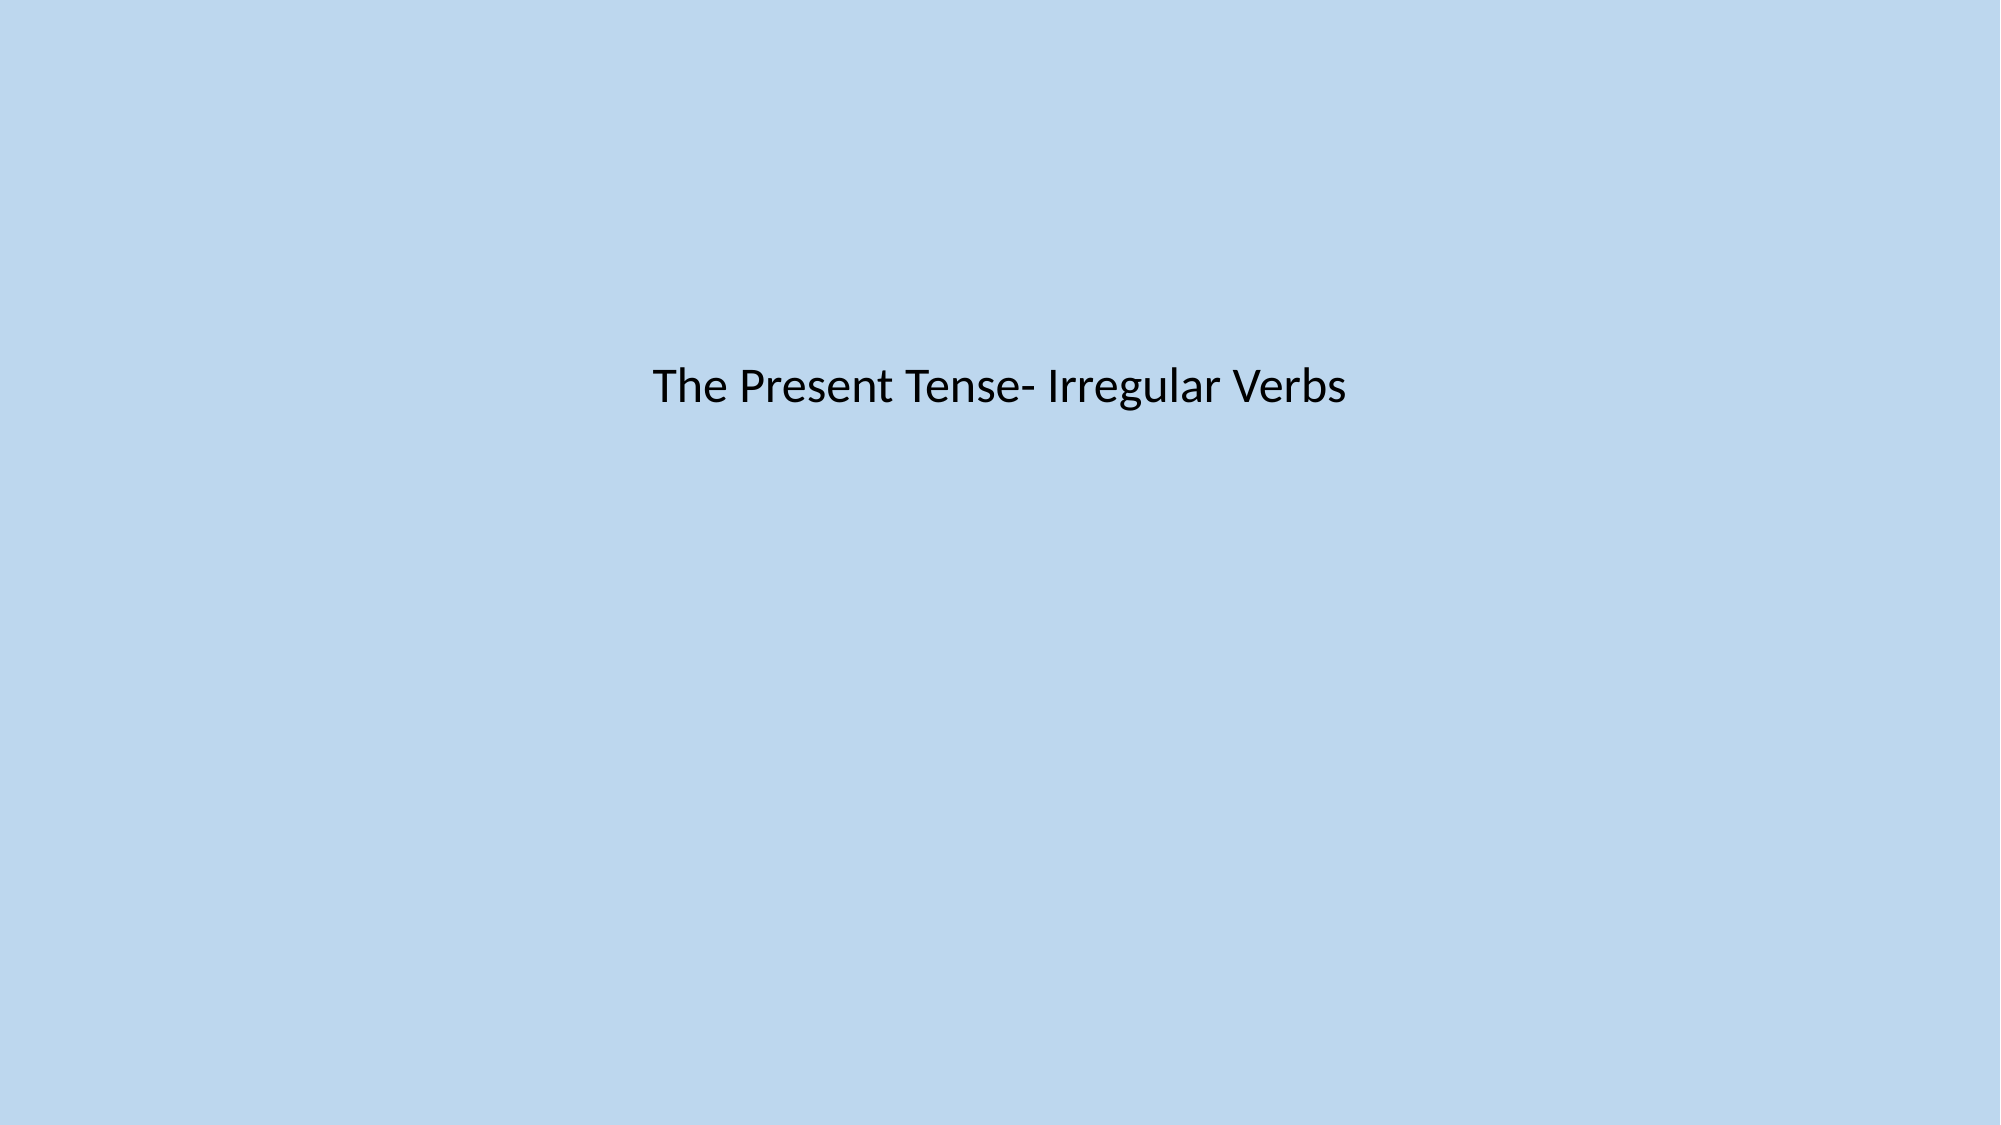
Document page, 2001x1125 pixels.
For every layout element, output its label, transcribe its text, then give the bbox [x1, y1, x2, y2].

text_box The Present Tense- Irregular Verbs [637, 351, 1362, 421]
